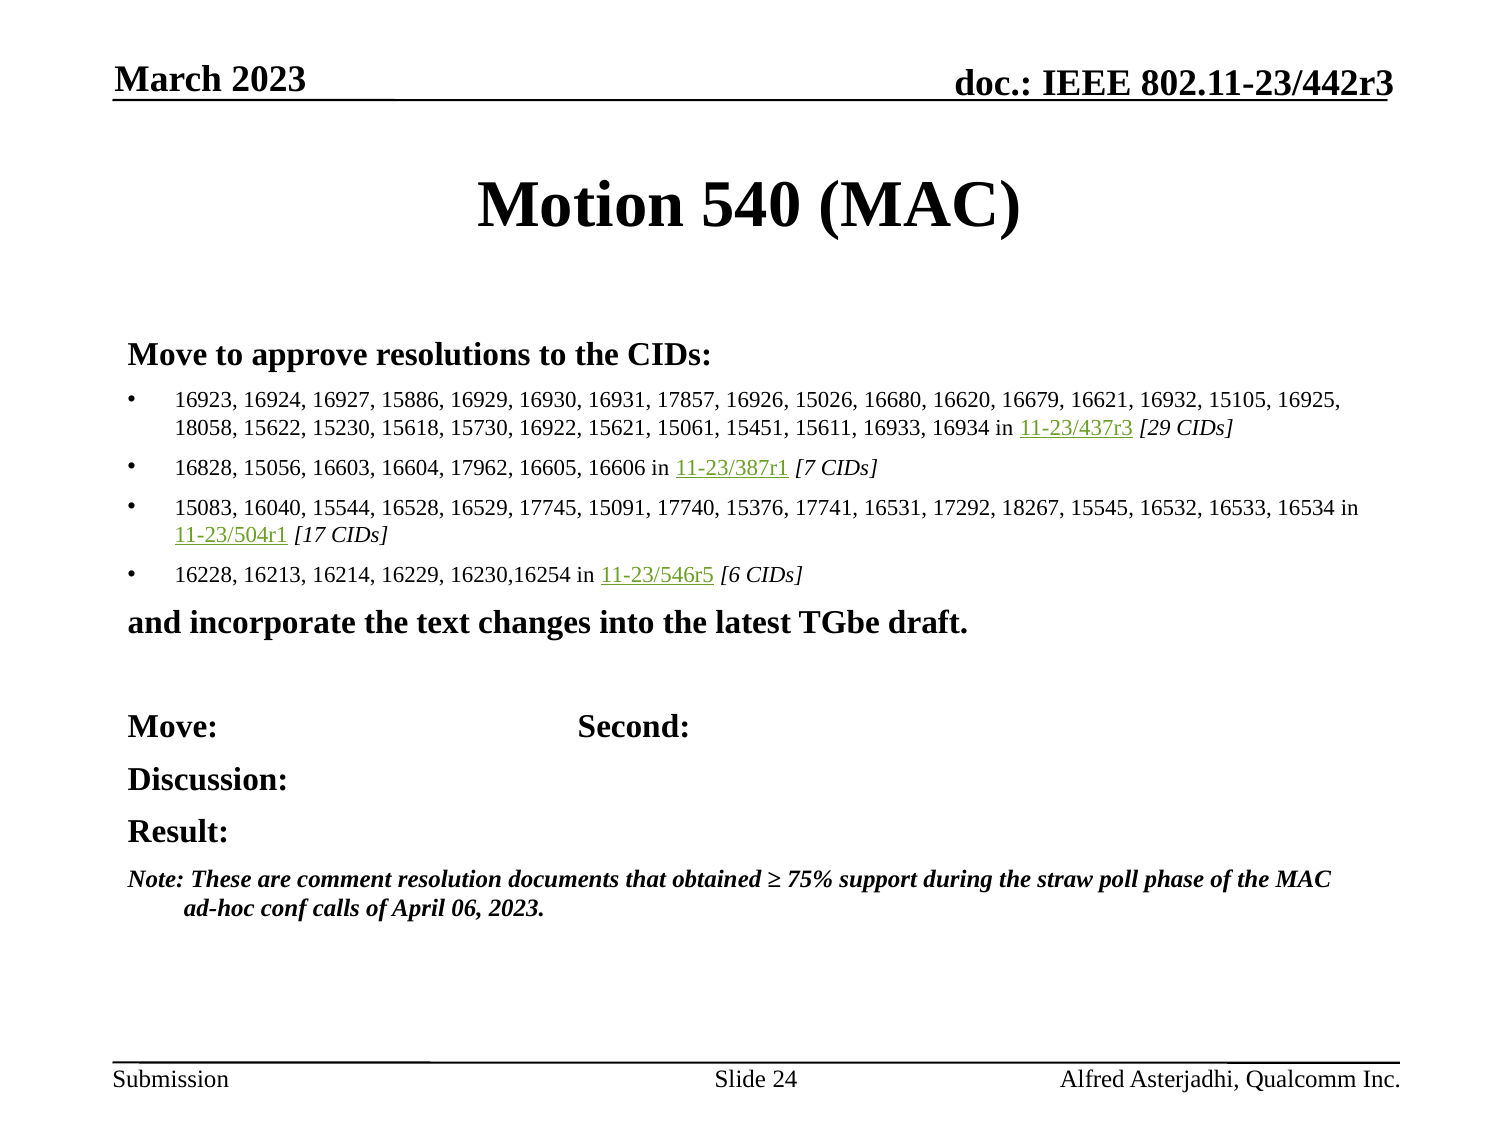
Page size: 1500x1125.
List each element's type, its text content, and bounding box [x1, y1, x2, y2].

footer Alfred Asterjadhi, Qualcomm Inc. [878, 1061, 1402, 1093]
slide_number Slide 24 [712, 1061, 800, 1123]
list Move to approve resolutions to the CIDs: 16923, 16924, 16927, 15886, 16929, 16930, 16931, 17857, 16926, 15026, 16680, 16620, 16679, 16621, 16932, 15105, 16925, 18058, 15622, 15230, 15618, 15730, 16922, 15621, 15061, 15451, 15611, 16933, 16934 in 11-23/437r3 [29 CIDs] 16828, 15056, 16603, 16604, 17962, 16605, 16606 in 11-23/387r1 [7 CIDs] 15083, 16040, 15544, 16528, 16529, 17745, 15091, 17740, 15376, 17741, 16531, 17292, 18267, 15545, 16532, 16533, 16534 in 11-23/504r1 [17 CIDs] 16228, 16213, 16214, 16229, 16230,16254 in 11-23/546r5 [6 CIDs] and incorporate the text changes into the latest TGbe draft. Move: Second: Discussion: Result: Note: These are comment resolution documents that obtained ≥ 75% support during the straw poll phase of the MAC ad-hoc conf calls of April 06, 2023. [112, 324, 1388, 1063]
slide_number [114, 54, 423, 100]
title Motion 540 (MAC) [112, 112, 1388, 288]
